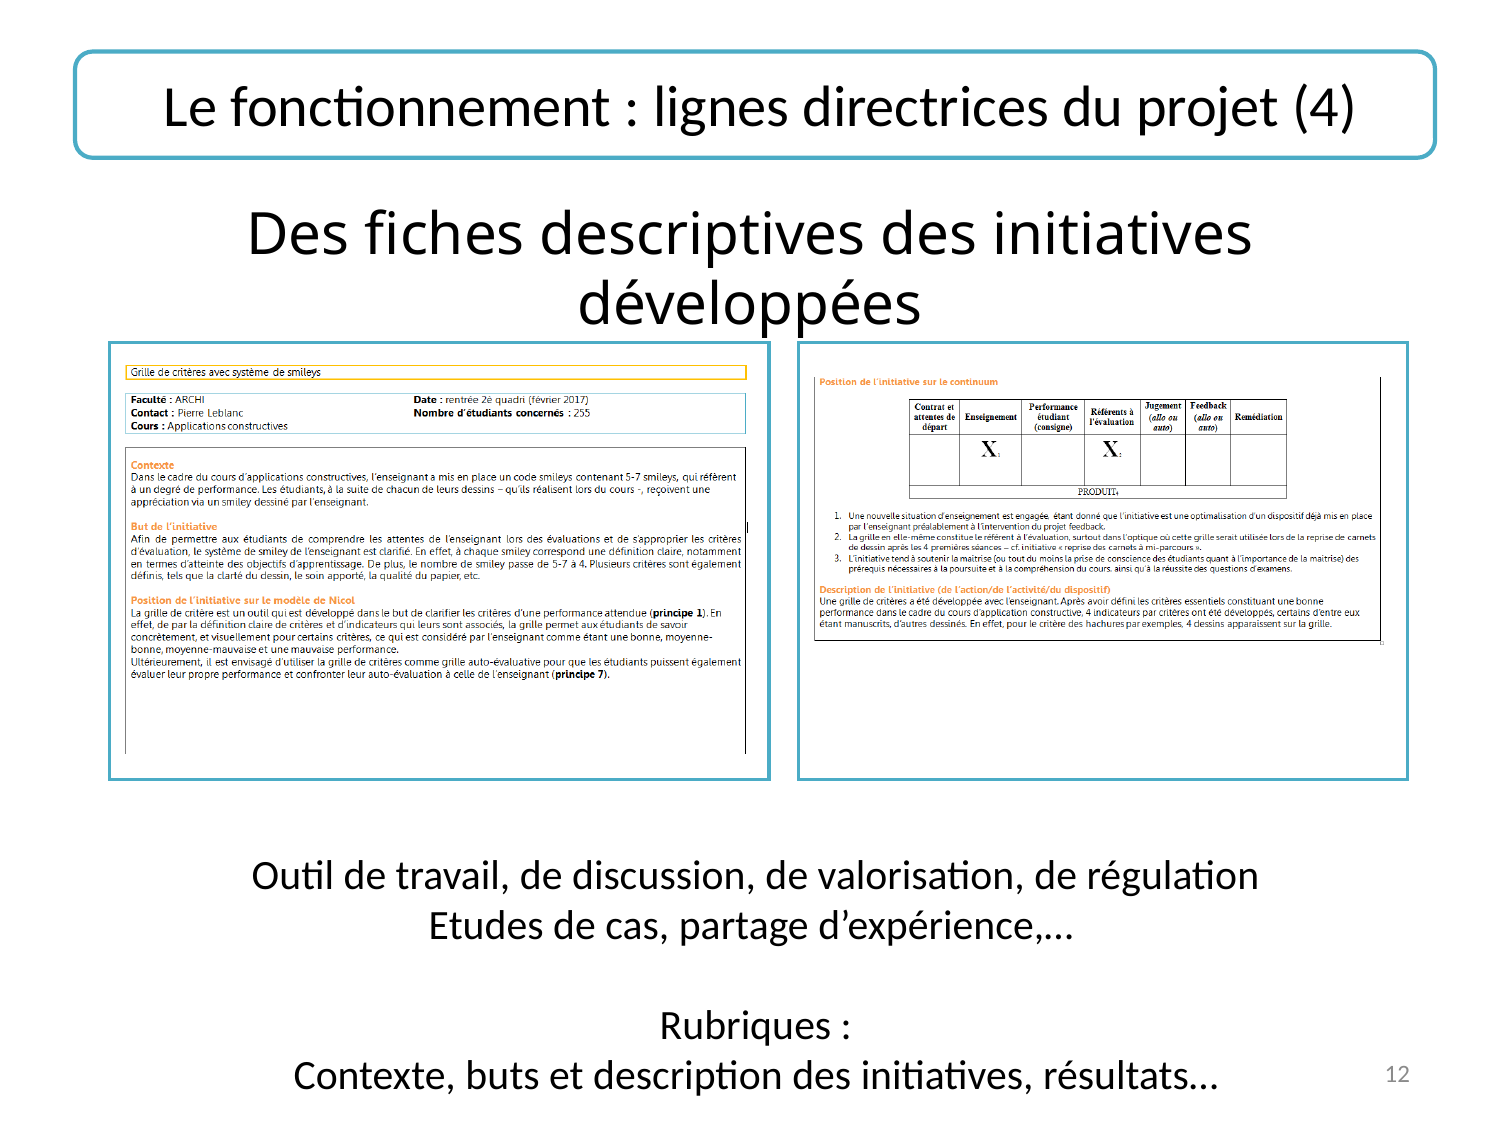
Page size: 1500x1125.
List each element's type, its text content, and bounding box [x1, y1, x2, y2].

text_box Outil de travail, de discussion, de valorisation, de régulation Etudes de cas, partage d’expérience,… Rubriques : Contexte, buts et description des initiatives, résultats… [182, 840, 1329, 1125]
title Des fiches descriptives des initiatives développées [75, 185, 1425, 361]
text_box Le fonctionnement : lignes directrices du projet (4) [74, 21, 1447, 185]
slide_number 12 [1329, 1042, 1425, 1103]
picture [110, 343, 768, 779]
text_box [72, 49, 1438, 160]
picture [799, 343, 1407, 779]
